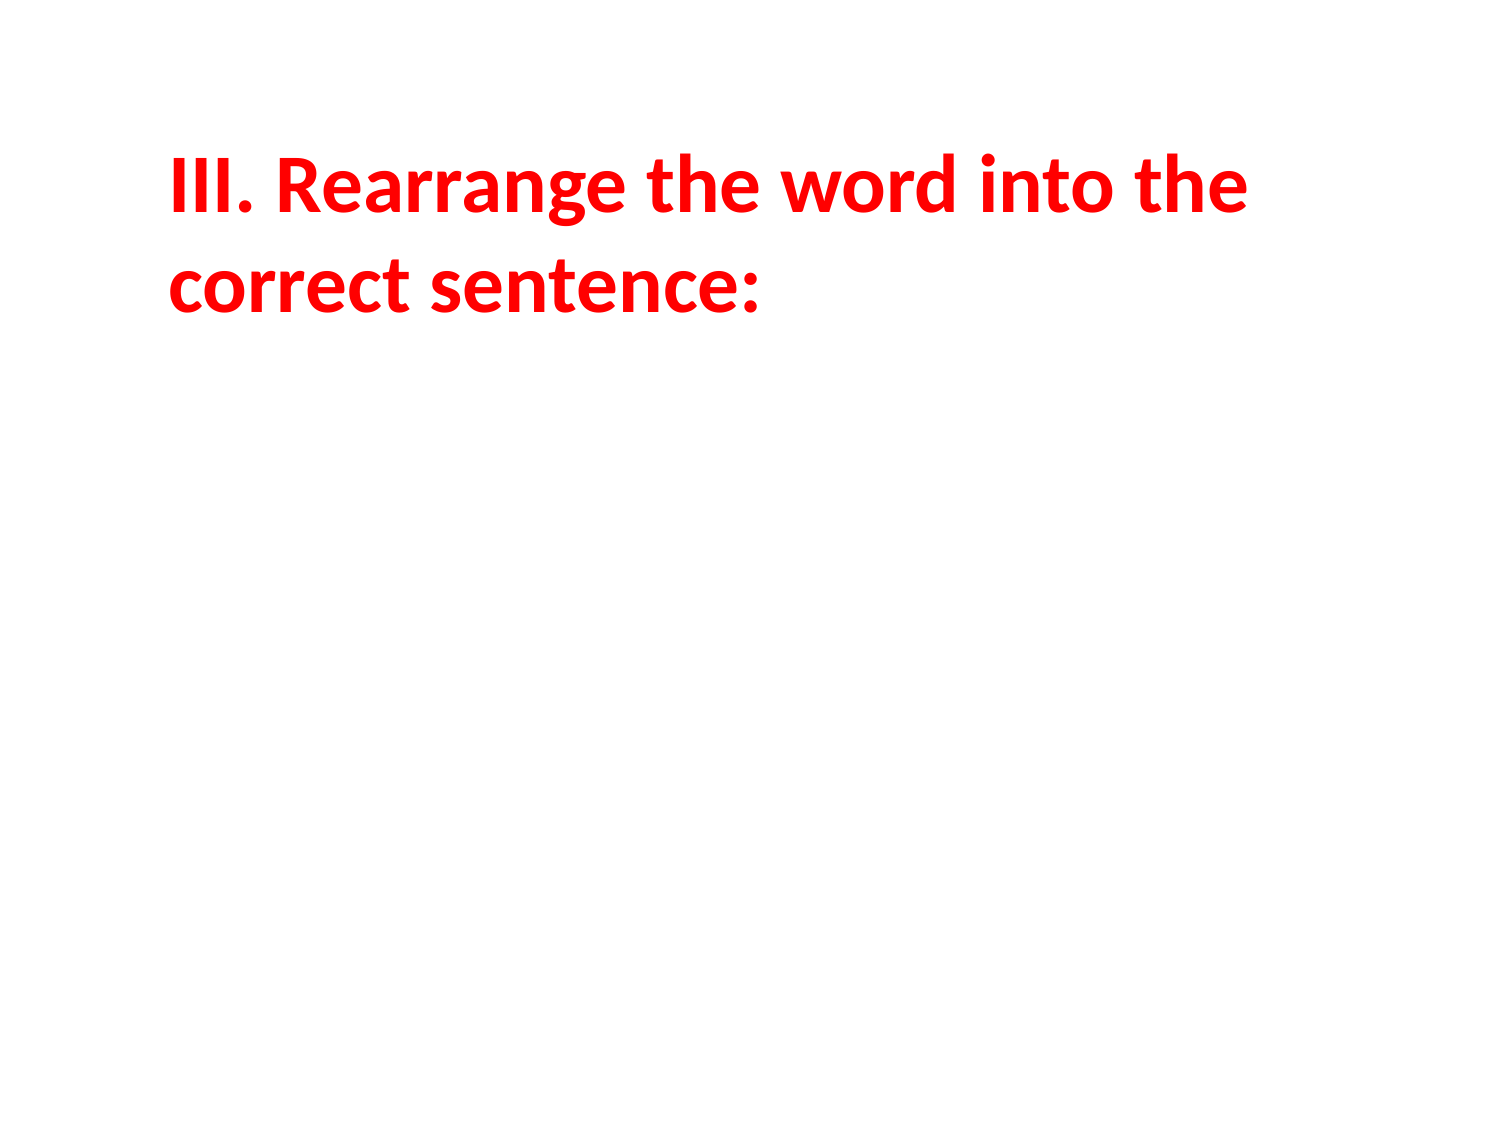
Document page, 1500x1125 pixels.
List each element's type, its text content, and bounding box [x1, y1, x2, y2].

text_box III. Rearrange the word into the correct sentence: [153, 121, 1335, 336]
